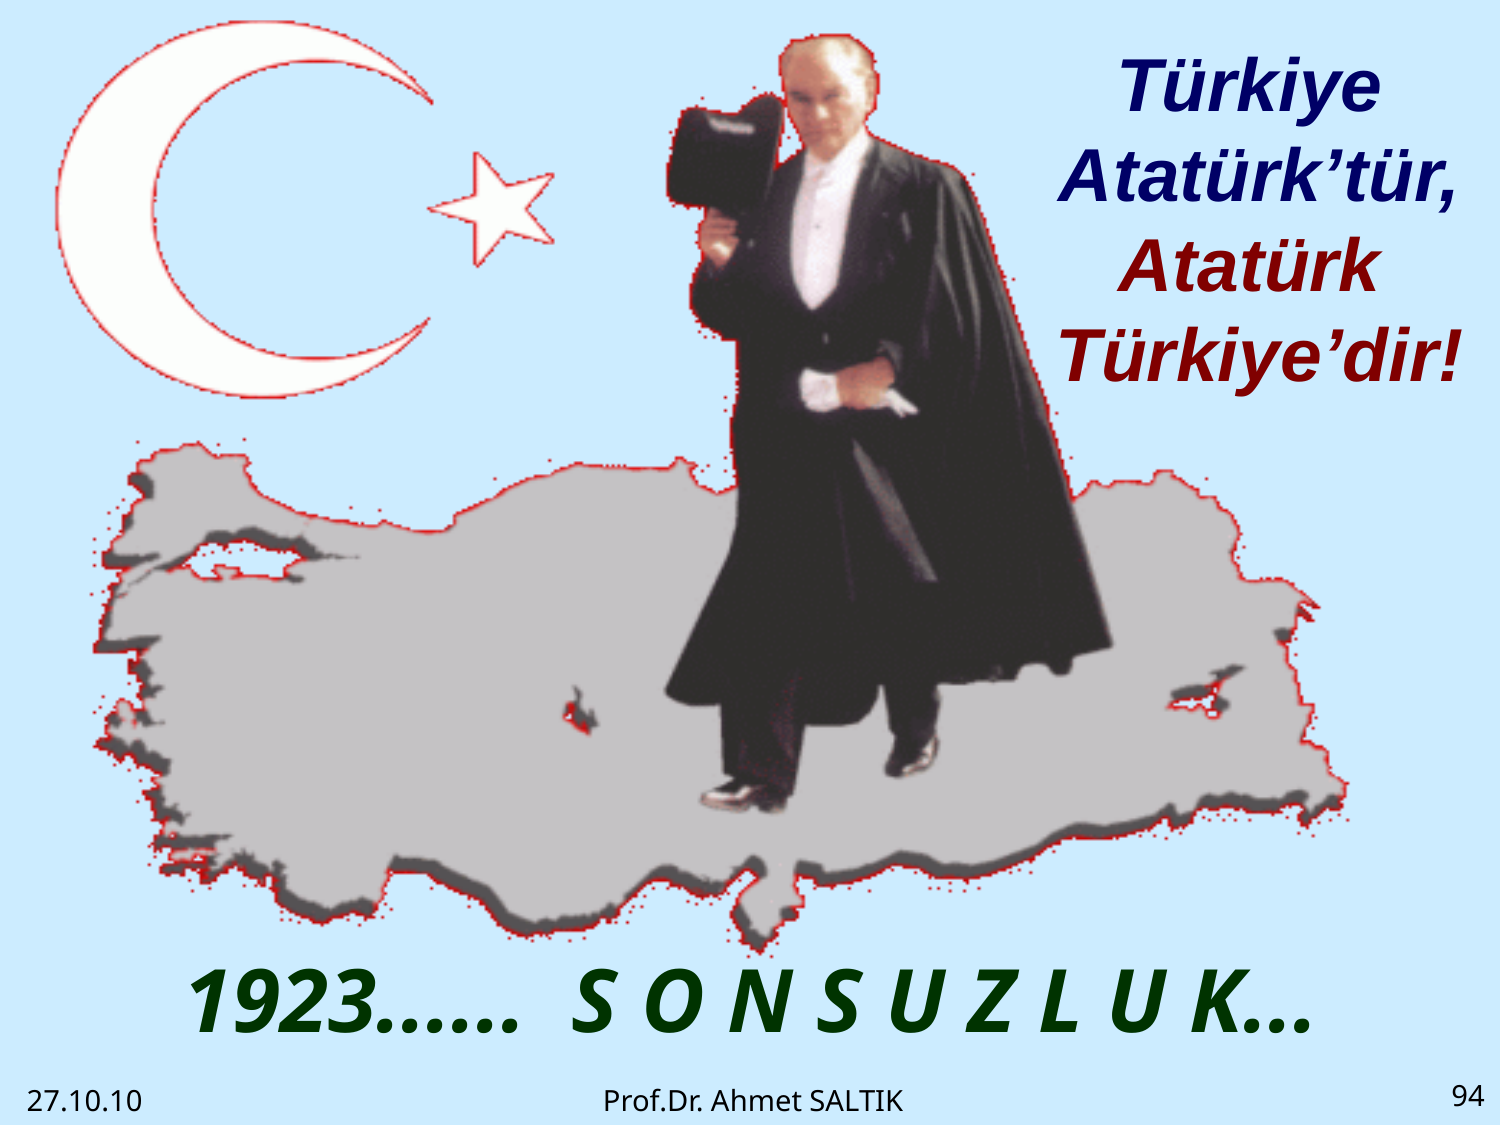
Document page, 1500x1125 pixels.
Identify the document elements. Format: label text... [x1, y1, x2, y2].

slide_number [11, 1046, 362, 1125]
footer Prof.Dr. Ahmet SALTIK [515, 1046, 991, 1125]
text_box Türkiye Atatürk’tür, Atatürk Türkiye’dir! [1387, 29, 1489, 405]
slide_number 94 [1149, 1046, 1500, 1125]
picture [34, 0, 1383, 985]
text_box 1923...... S O N S U Z L U K... [169, 994, 1335, 1058]
